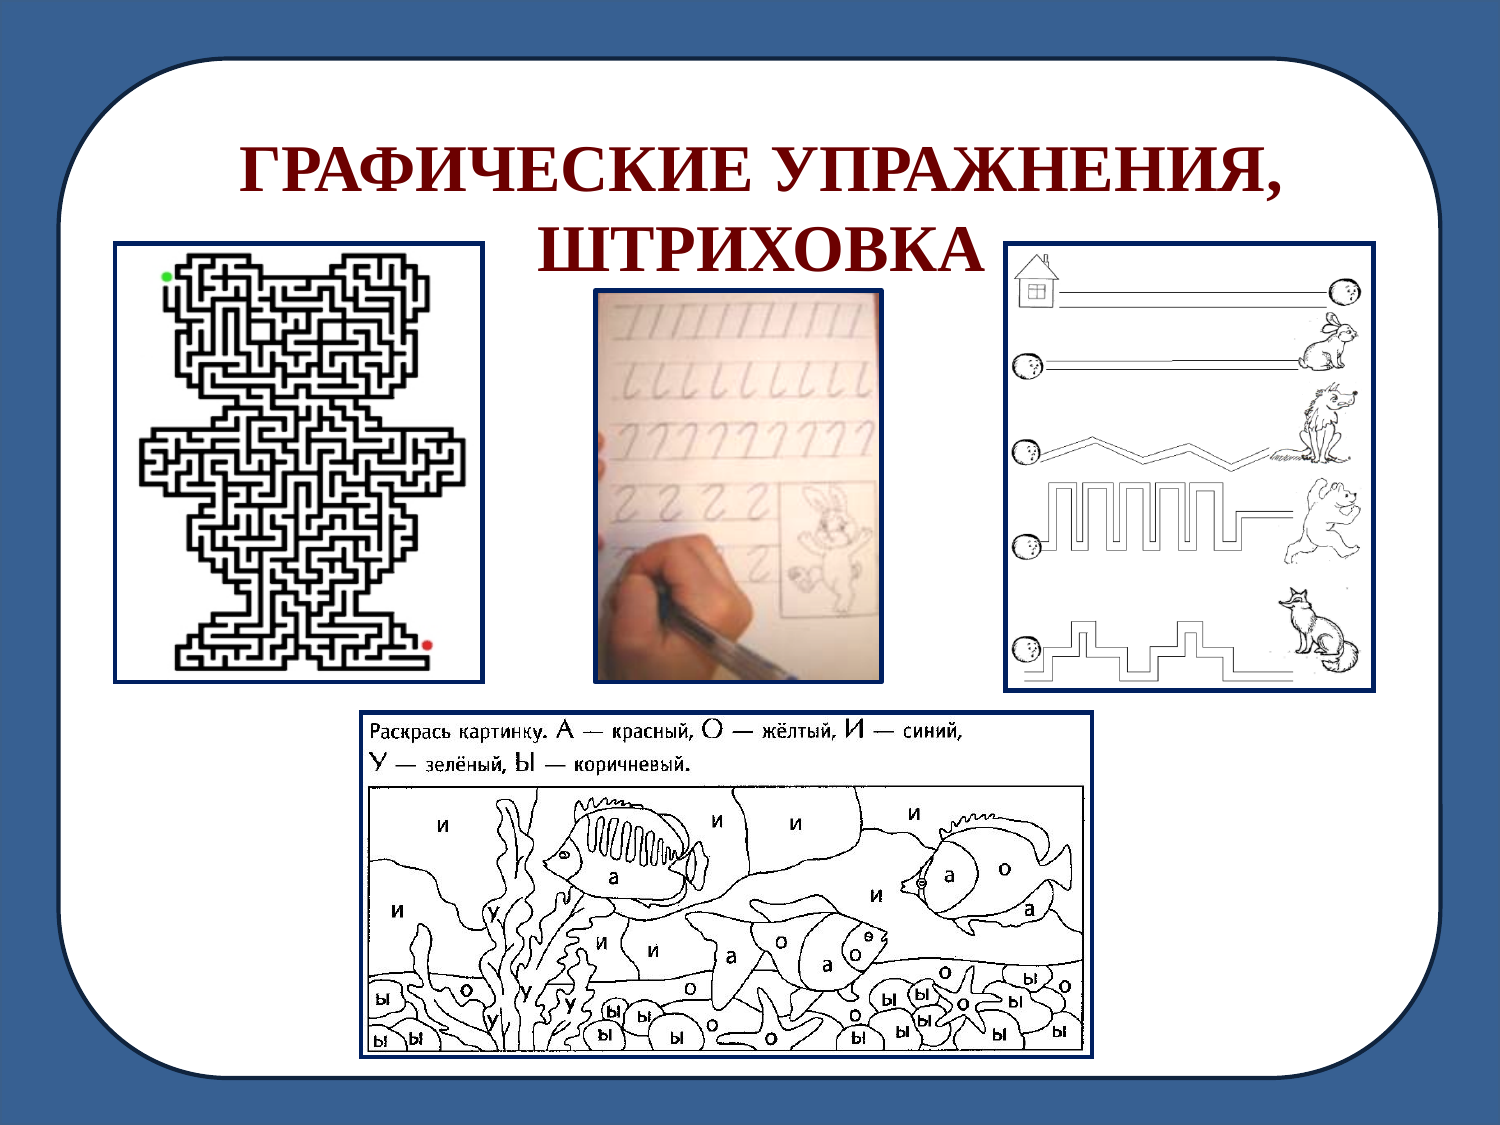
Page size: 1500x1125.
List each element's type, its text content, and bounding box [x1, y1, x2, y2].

picture [363, 714, 1091, 1055]
picture [1007, 245, 1372, 689]
text_box ГРАФИЧЕСКИЕ УПРАЖНЕНИЯ, ШТРИХОВКА [117, 117, 1407, 292]
picture [116, 245, 481, 680]
picture [597, 292, 880, 680]
